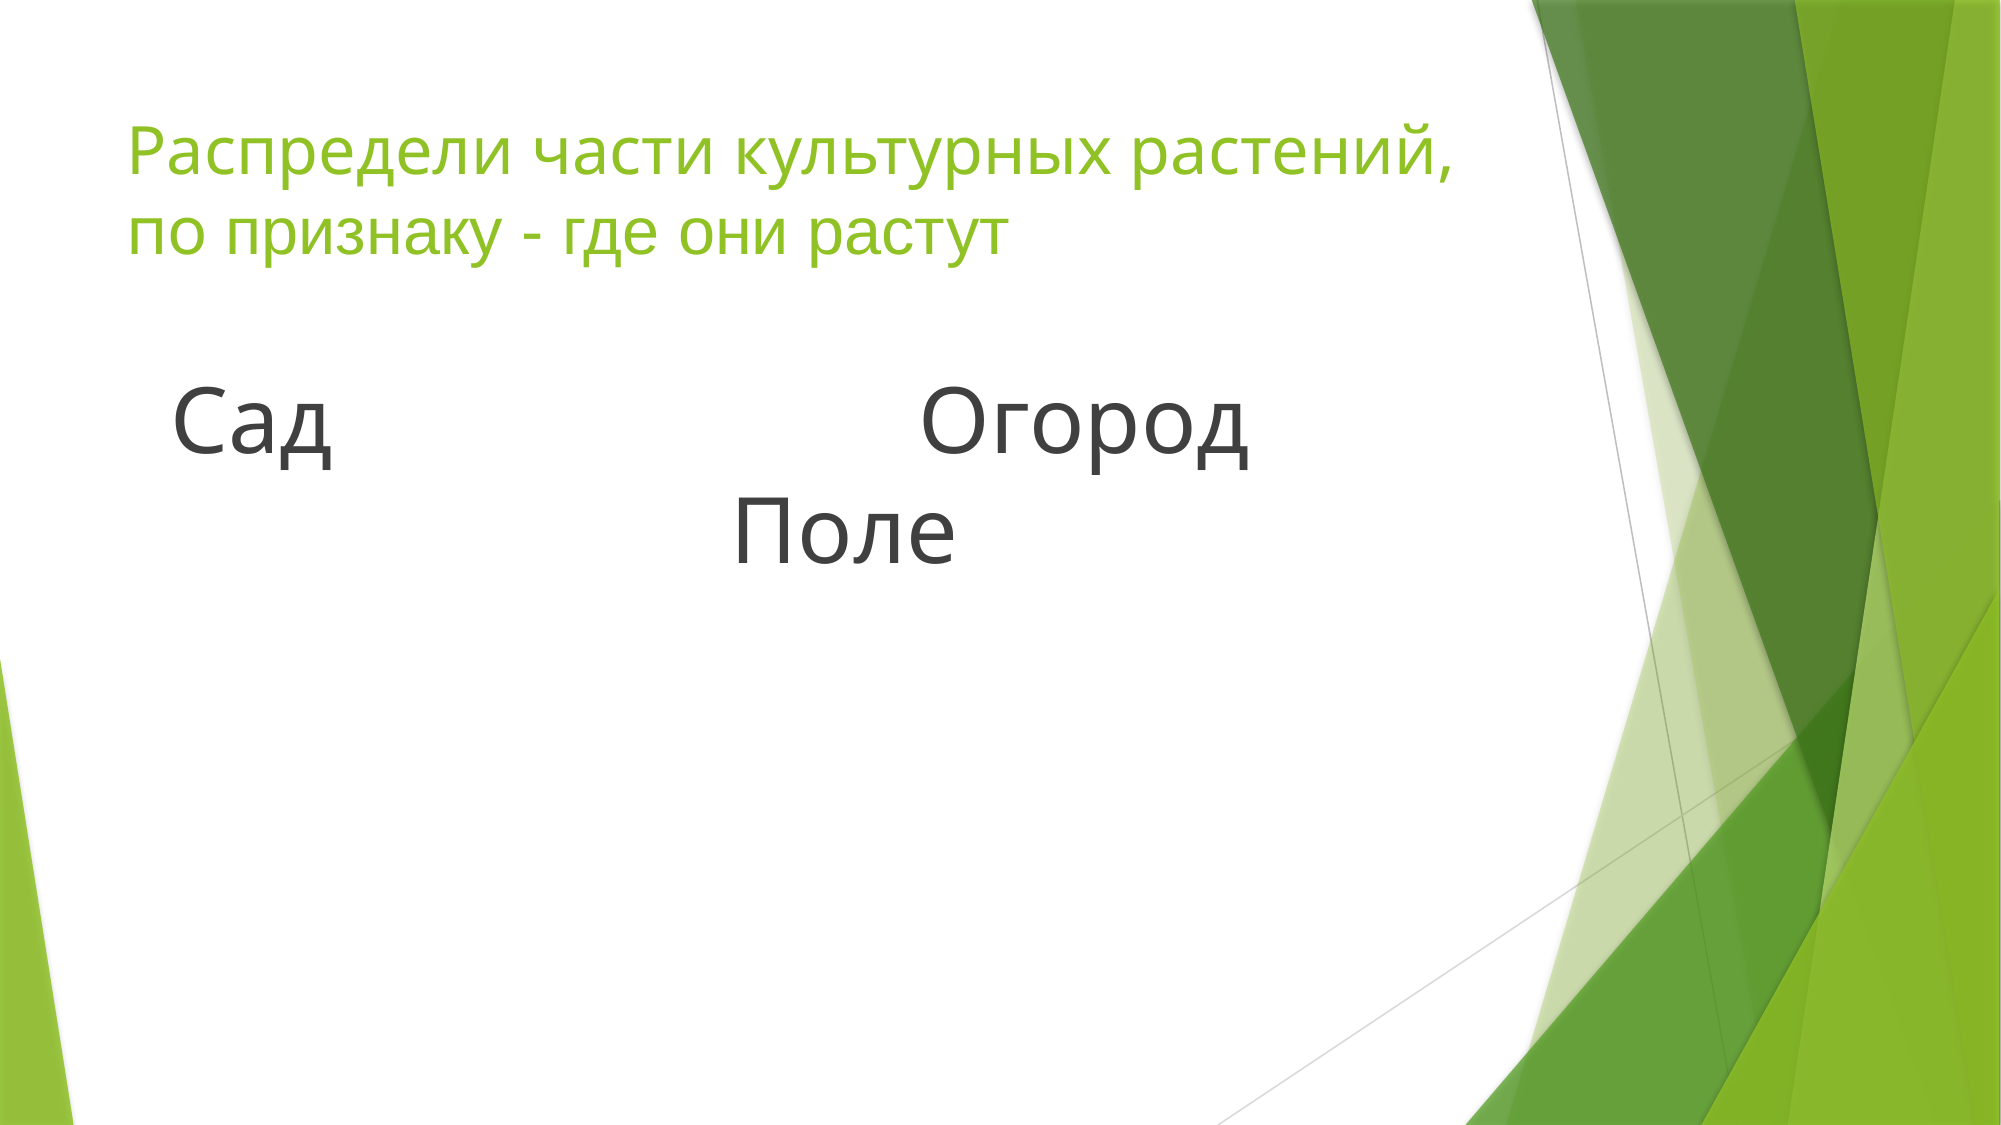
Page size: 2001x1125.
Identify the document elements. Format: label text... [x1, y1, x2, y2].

title Распредели части культурных растений, по признаку - где они растут [110, 99, 1522, 317]
list Сад Огород Поле [110, 354, 1522, 992]
